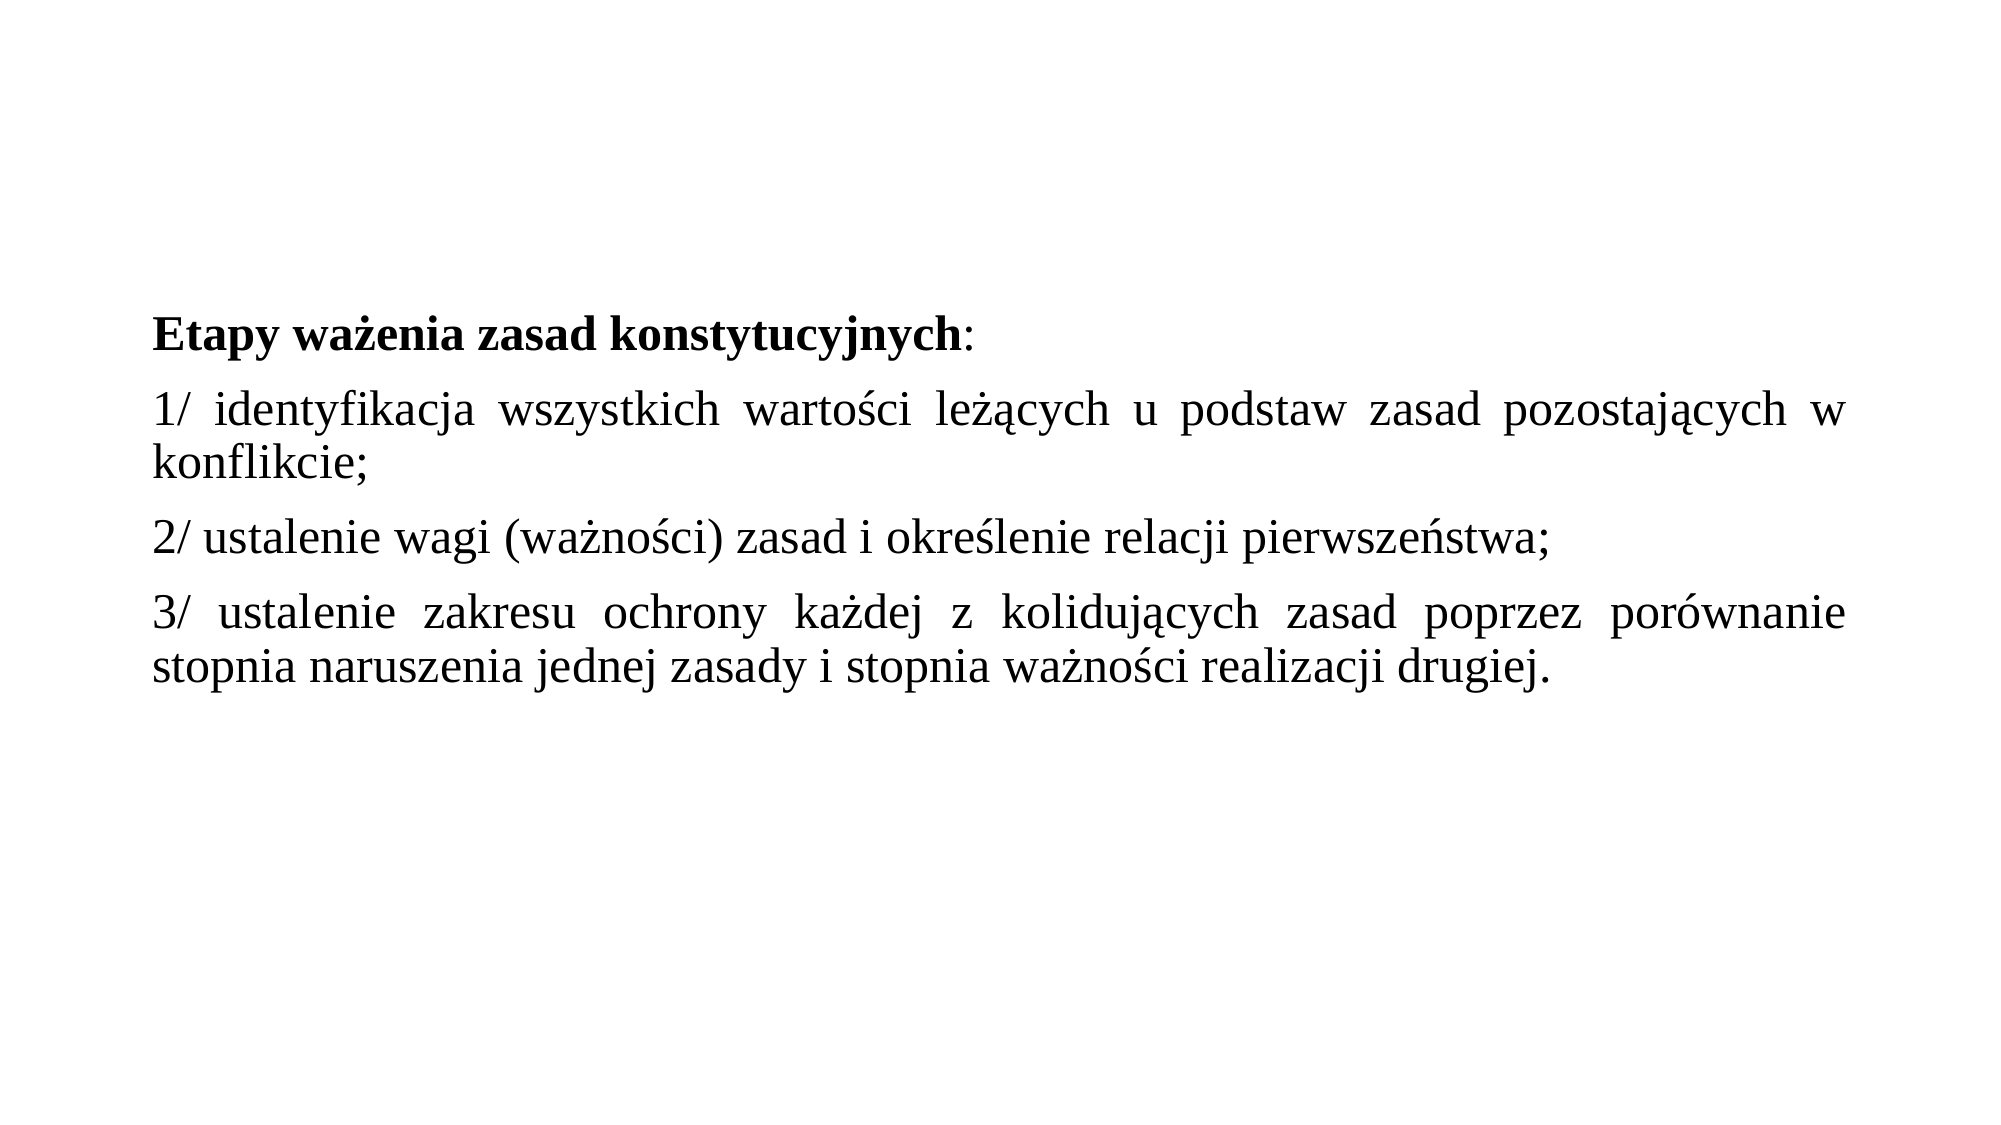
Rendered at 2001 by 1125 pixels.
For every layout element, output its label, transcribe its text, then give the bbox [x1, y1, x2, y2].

list Etapy ważenia zasad konstytucyjnych: 1/ identyfikacja wszystkich wartości leżących u podstaw zasad pozostających w konflikcie; 2/ ustalenie wagi (ważności) zasad i określenie relacji pierwszeństwa; 3/ ustalenie zakresu ochrony każdej z kolidujących zasad poprzez porównanie stopnia naruszenia jednej zasady i stopnia ważności realizacji drugiej. [137, 299, 1863, 1014]
